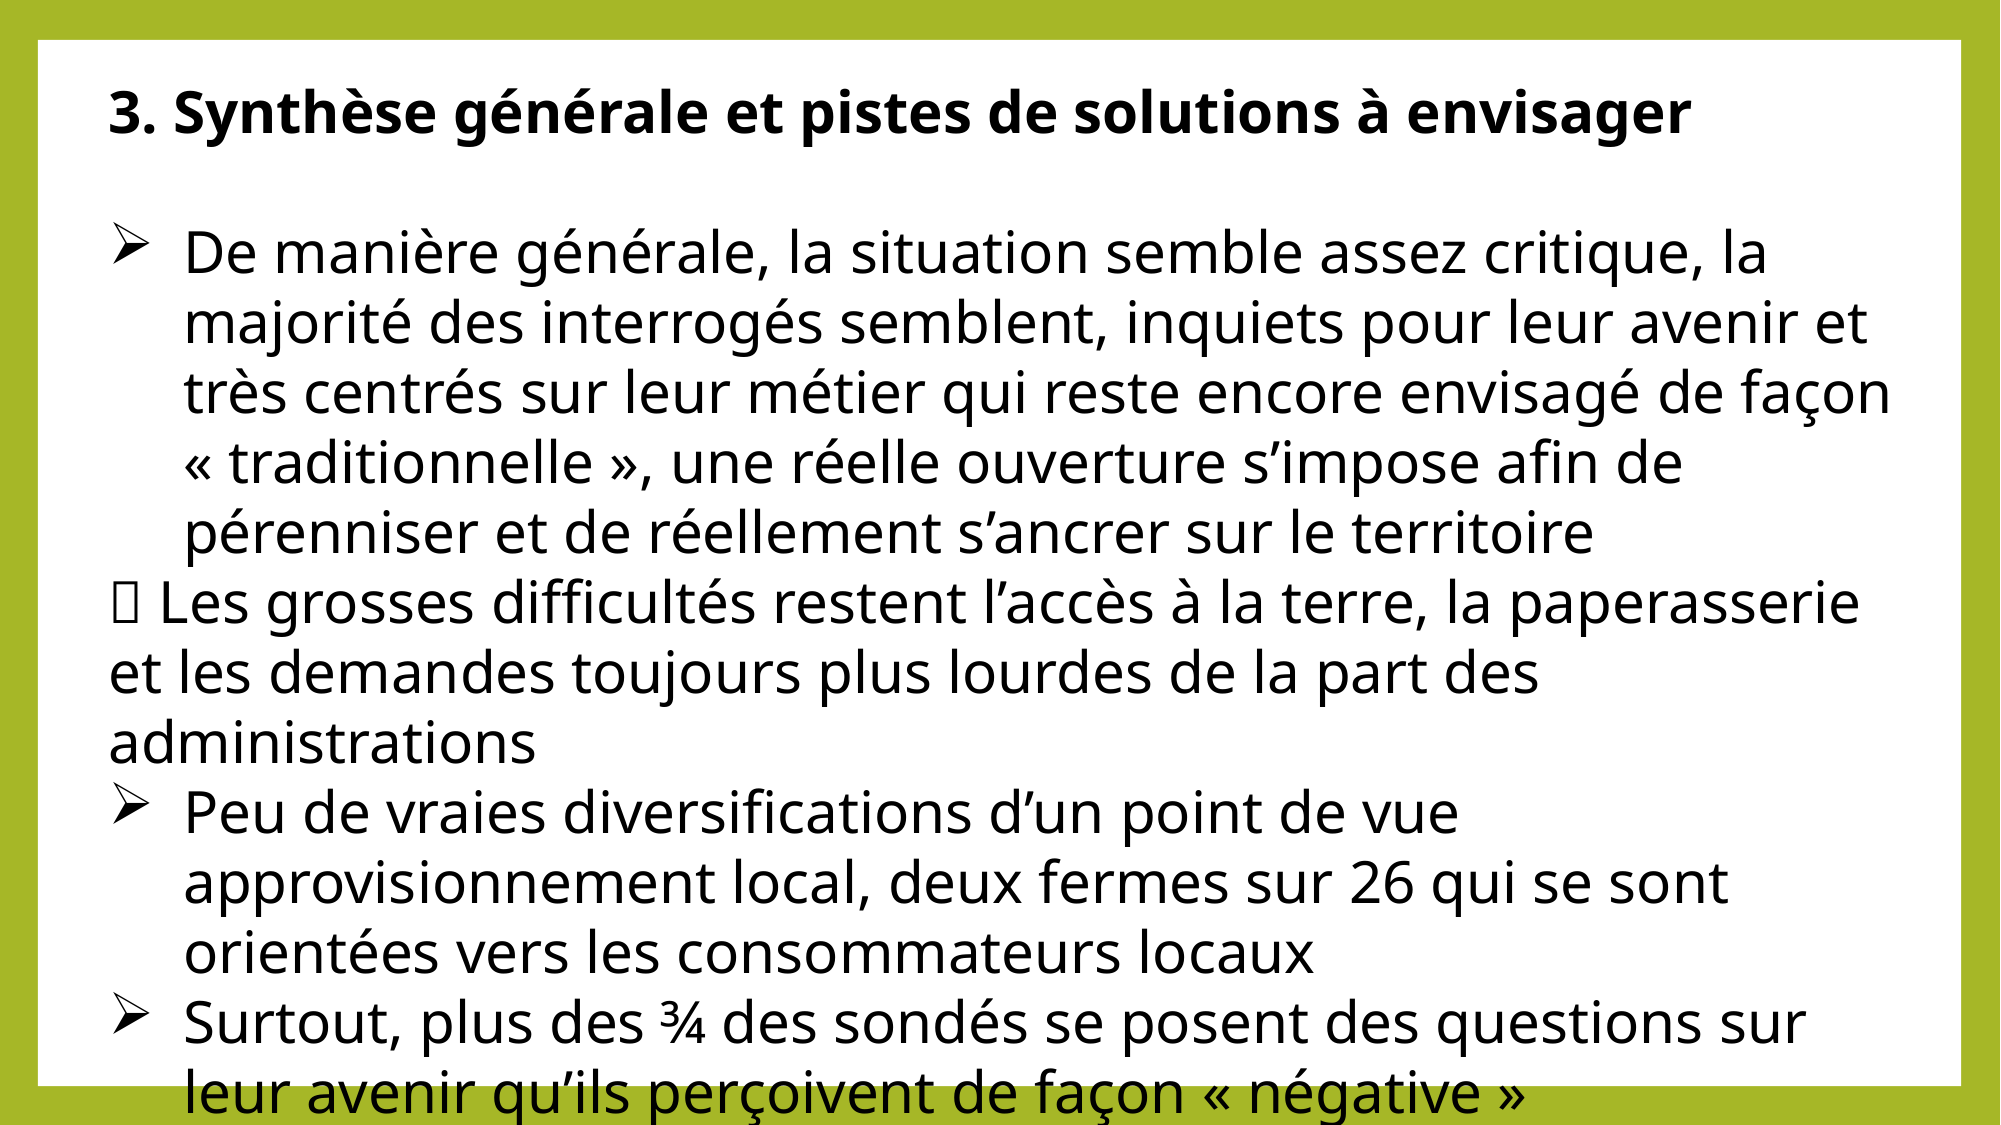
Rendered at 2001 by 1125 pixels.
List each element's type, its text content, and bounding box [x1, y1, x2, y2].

text_box 3. Synthèse générale et pistes de solutions à envisager De manière générale, la situation semble assez critique, la majorité des interrogés semblent, inquiets pour leur avenir et très centrés sur leur métier qui reste encore envisagé de façon « traditionnelle », une réelle ouverture s’impose afin de pérenniser et de réellement s’ancrer sur le territoire  Les grosses difficultés restent l’accès à la terre, la paperasserie et les demandes toujours plus lourdes de la part des administrations Peu de vraies diversifications d’un point de vue approvisionnement local, deux fermes sur 26 qui se sont orientées vers les consommateurs locaux Surtout, plus des ¾ des sondés se posent des questions sur leur avenir qu’ils perçoivent de façon « négative » [93, 68, 1925, 1125]
